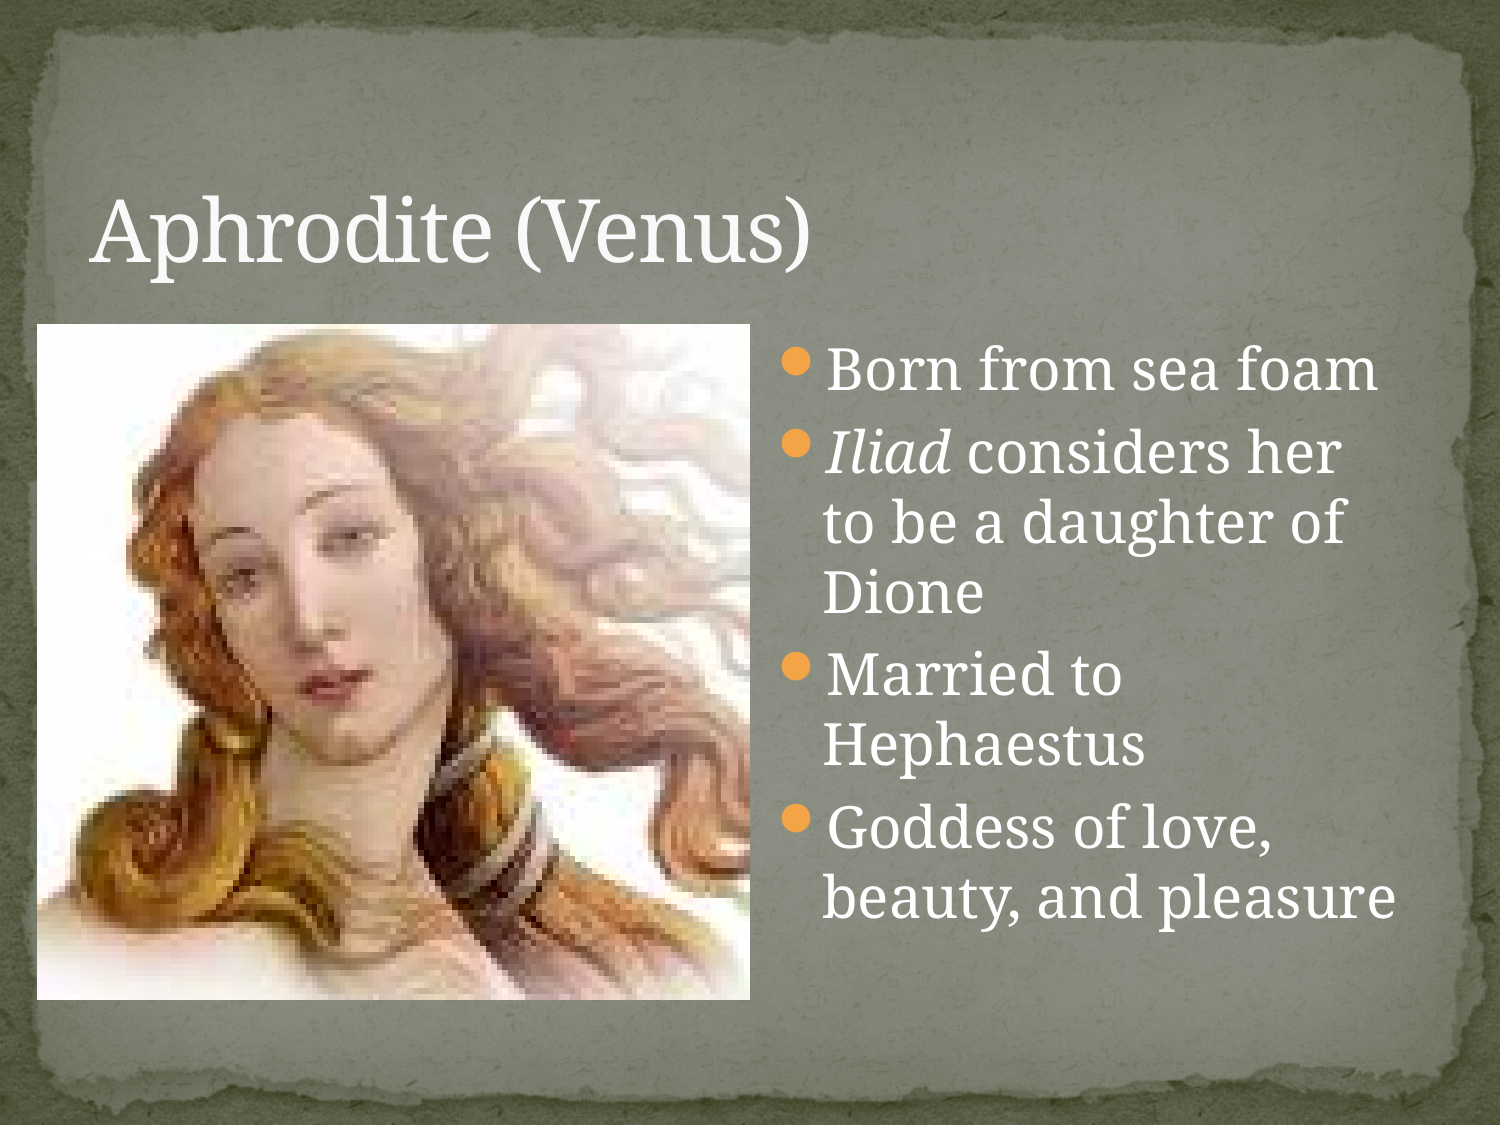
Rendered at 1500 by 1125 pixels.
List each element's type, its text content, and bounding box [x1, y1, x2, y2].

title Aphrodite (Venus) [74, 62, 1425, 288]
picture [37, 324, 750, 1000]
list Born from sea foam Iliad considers her to be a daughter of Dione Married to Hephaestus Goddess of love, beauty, and pleasure [762, 324, 1425, 1000]
